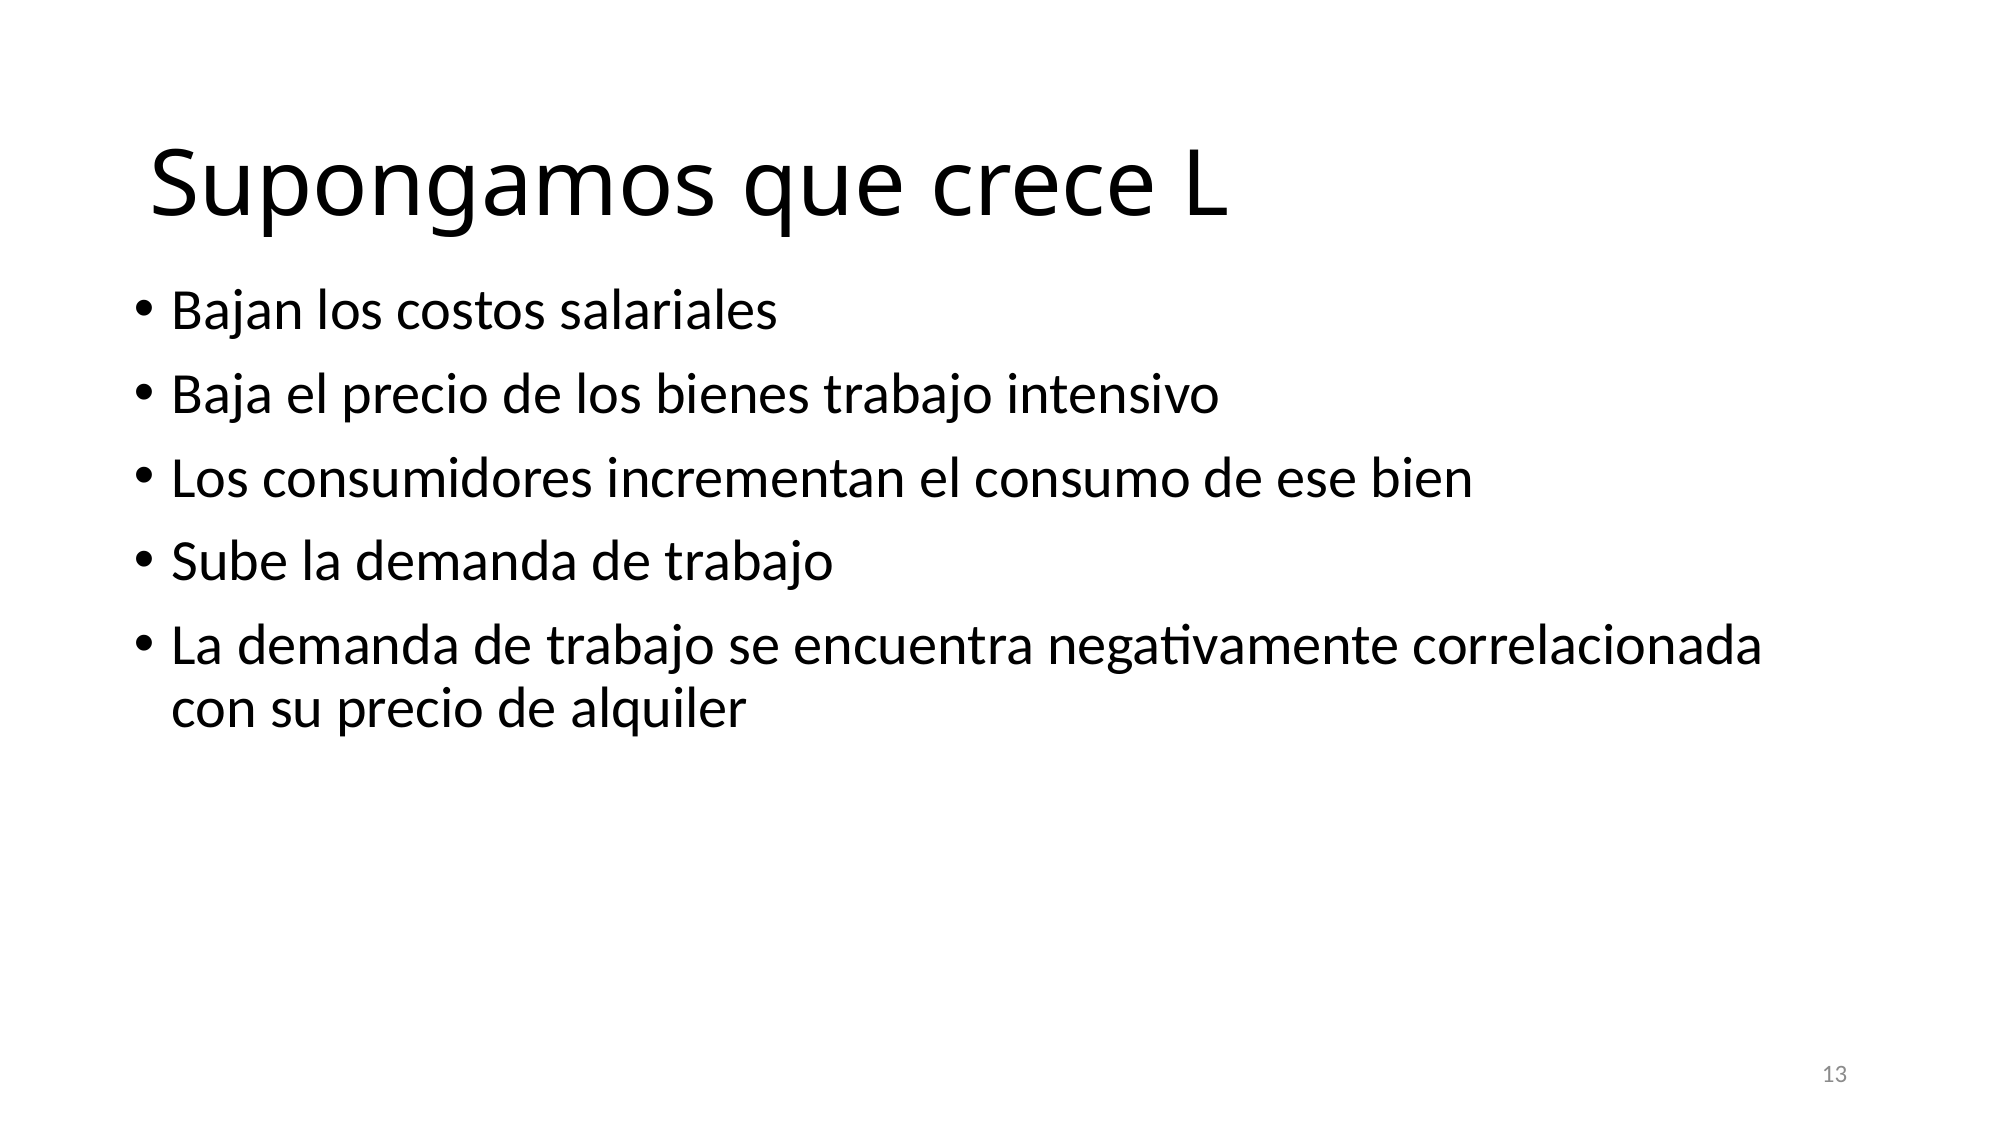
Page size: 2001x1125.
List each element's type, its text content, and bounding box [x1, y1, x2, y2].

list Bajan los costos salariales Baja el precio de los bienes trabajo intensivo Los consumidores incrementan el consumo de ese bien Sube la demanda de trabajo La demanda de trabajo se encuentra negativamente correlacionada con su precio de alquiler [118, 271, 1844, 986]
slide_number 13 [1412, 1042, 1863, 1103]
title Supongamos que crece L [134, 77, 1860, 295]
